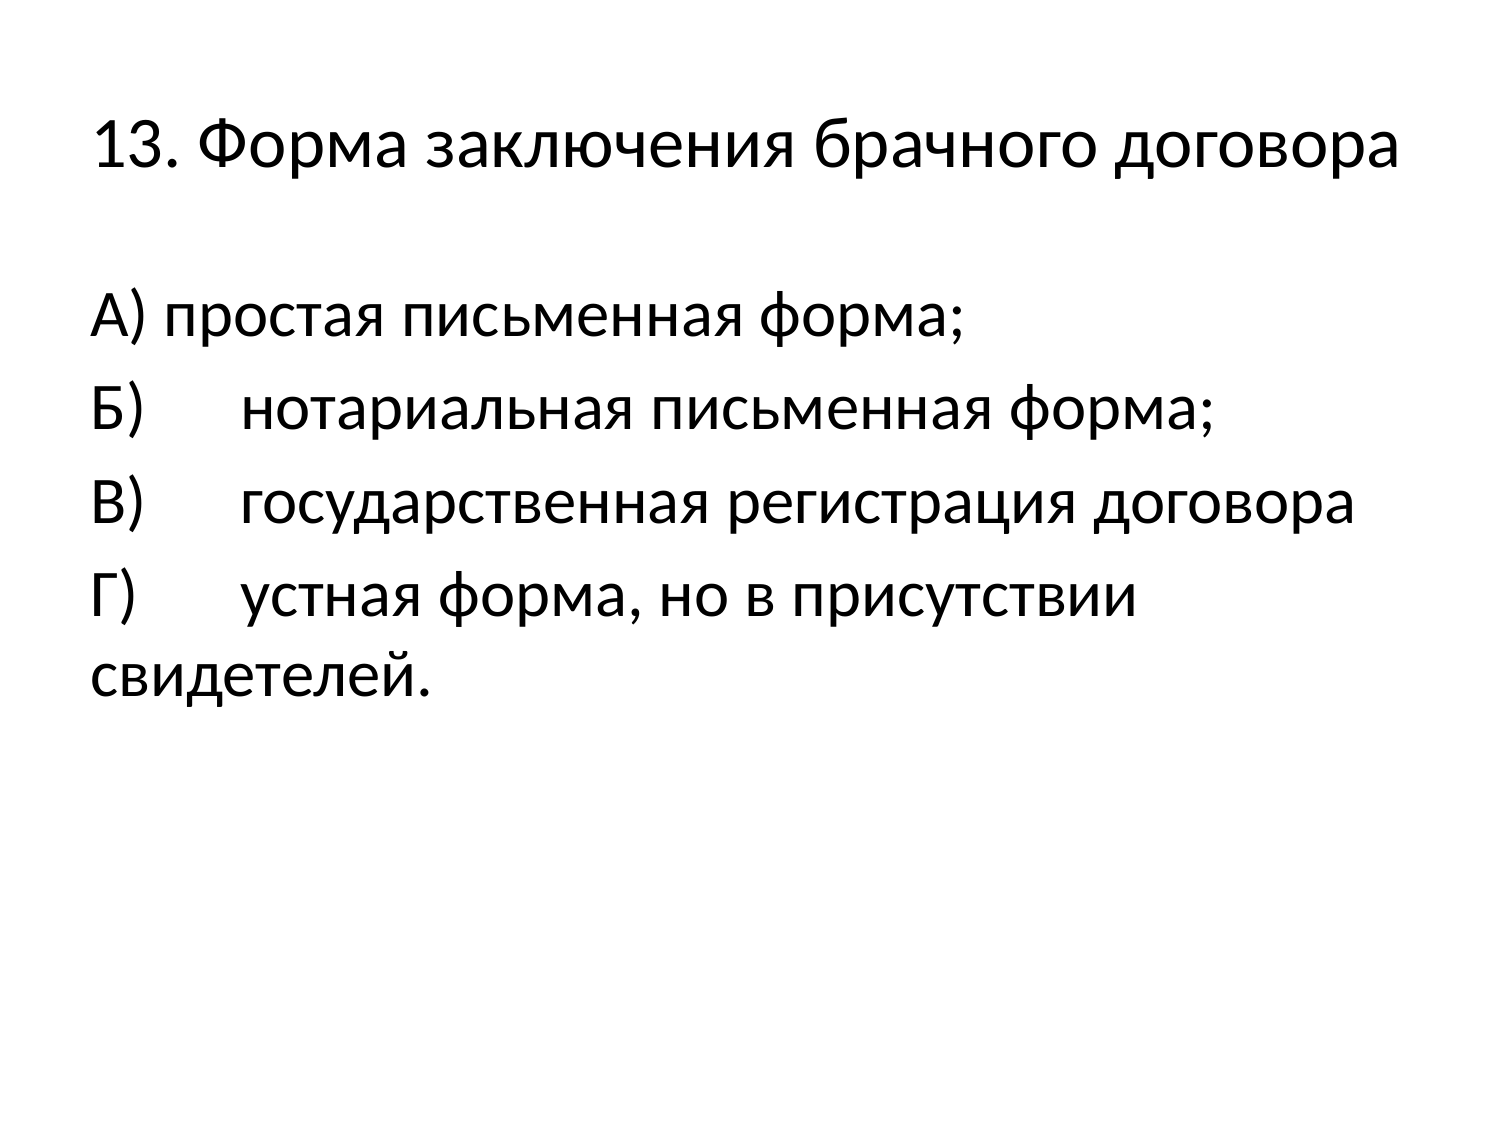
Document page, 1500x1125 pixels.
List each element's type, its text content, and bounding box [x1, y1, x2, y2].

title 13. Форма заключения брачного договора [75, 45, 1425, 233]
list А) простая письменная форма; Б) нотариальная письменная форма; В) государственная регистрация договора Г) устная форма, но в присутствии свидетелей. [75, 262, 1425, 1005]
